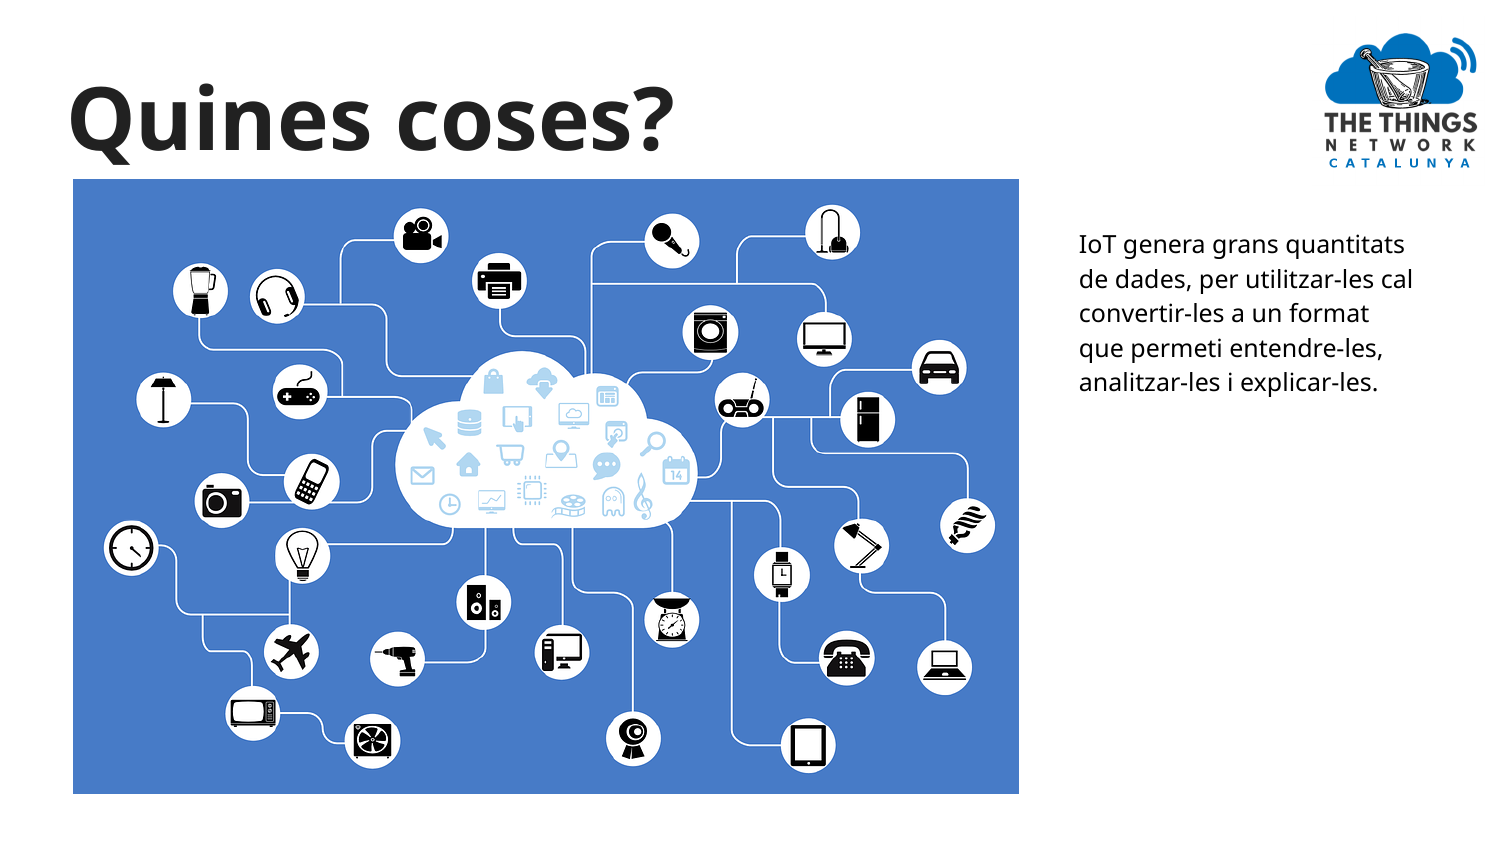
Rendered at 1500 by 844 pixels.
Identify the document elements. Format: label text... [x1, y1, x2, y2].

list IoT genera grans quantitats de dades, per utilitzar-les cal convertir-les a un format que permeti entendre-les, analitzar-les i explicar-les. [1063, 179, 1435, 794]
title Quines coses? [51, 48, 1449, 180]
picture [1312, 16, 1485, 186]
picture [73, 179, 1020, 794]
